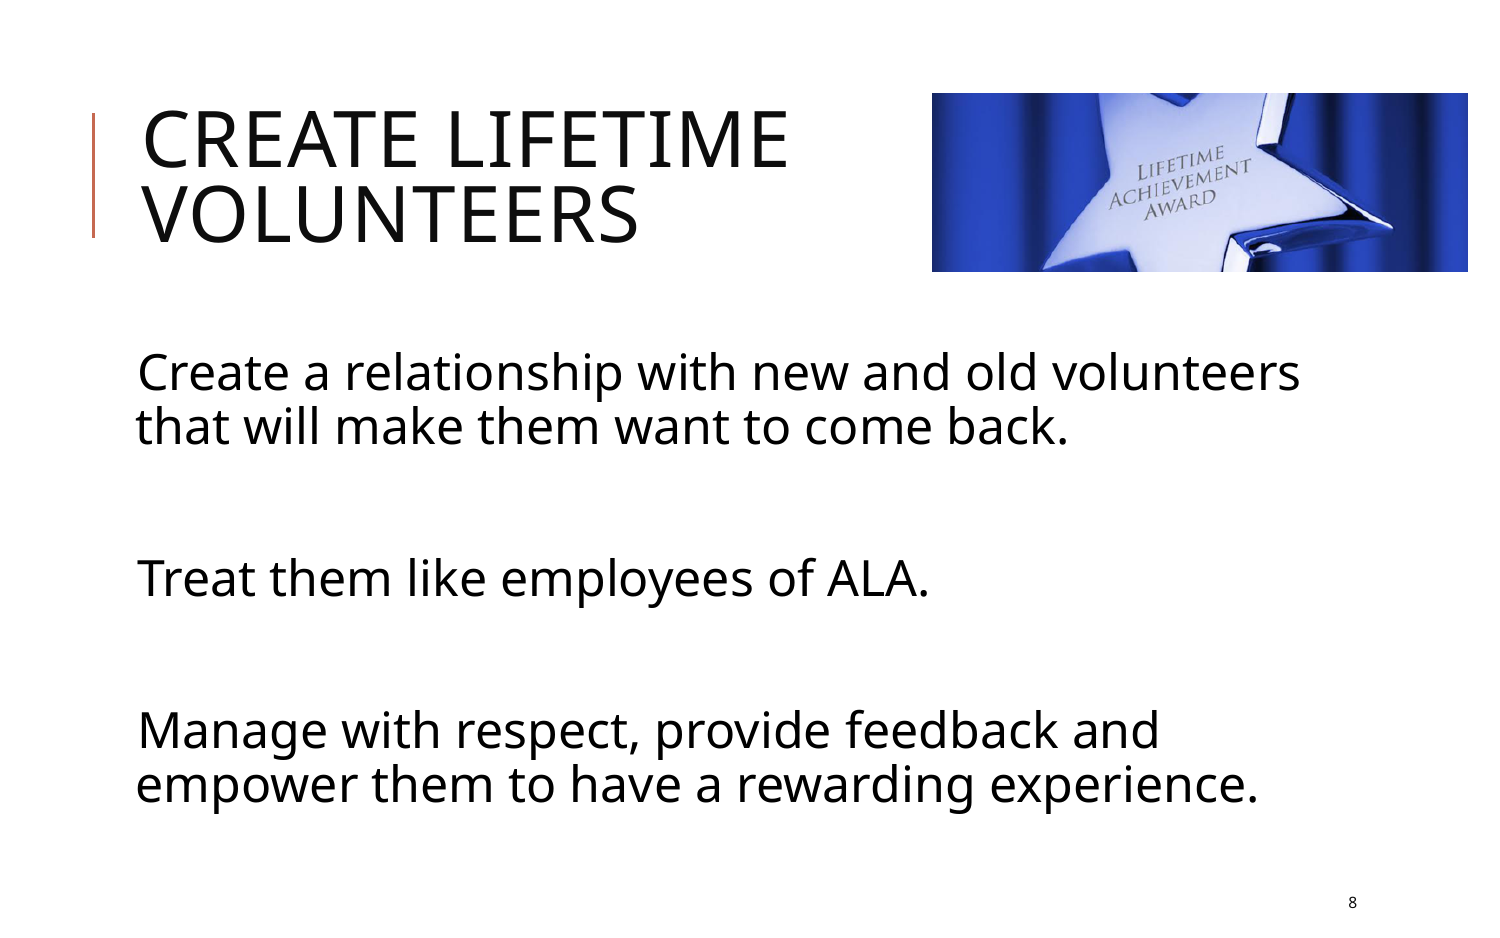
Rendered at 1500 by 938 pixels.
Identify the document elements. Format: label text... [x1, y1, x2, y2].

title Create lifetime volunteers [126, 80, 878, 285]
list Create a relationship with new and old volunteers that will make them want to come back. Treat them like employees of ALA. Manage with respect, provide feedback and empower them to have a rewarding experience. [116, 340, 1313, 891]
slide_number 7 [1333, 884, 1454, 922]
picture [932, 93, 1469, 272]
